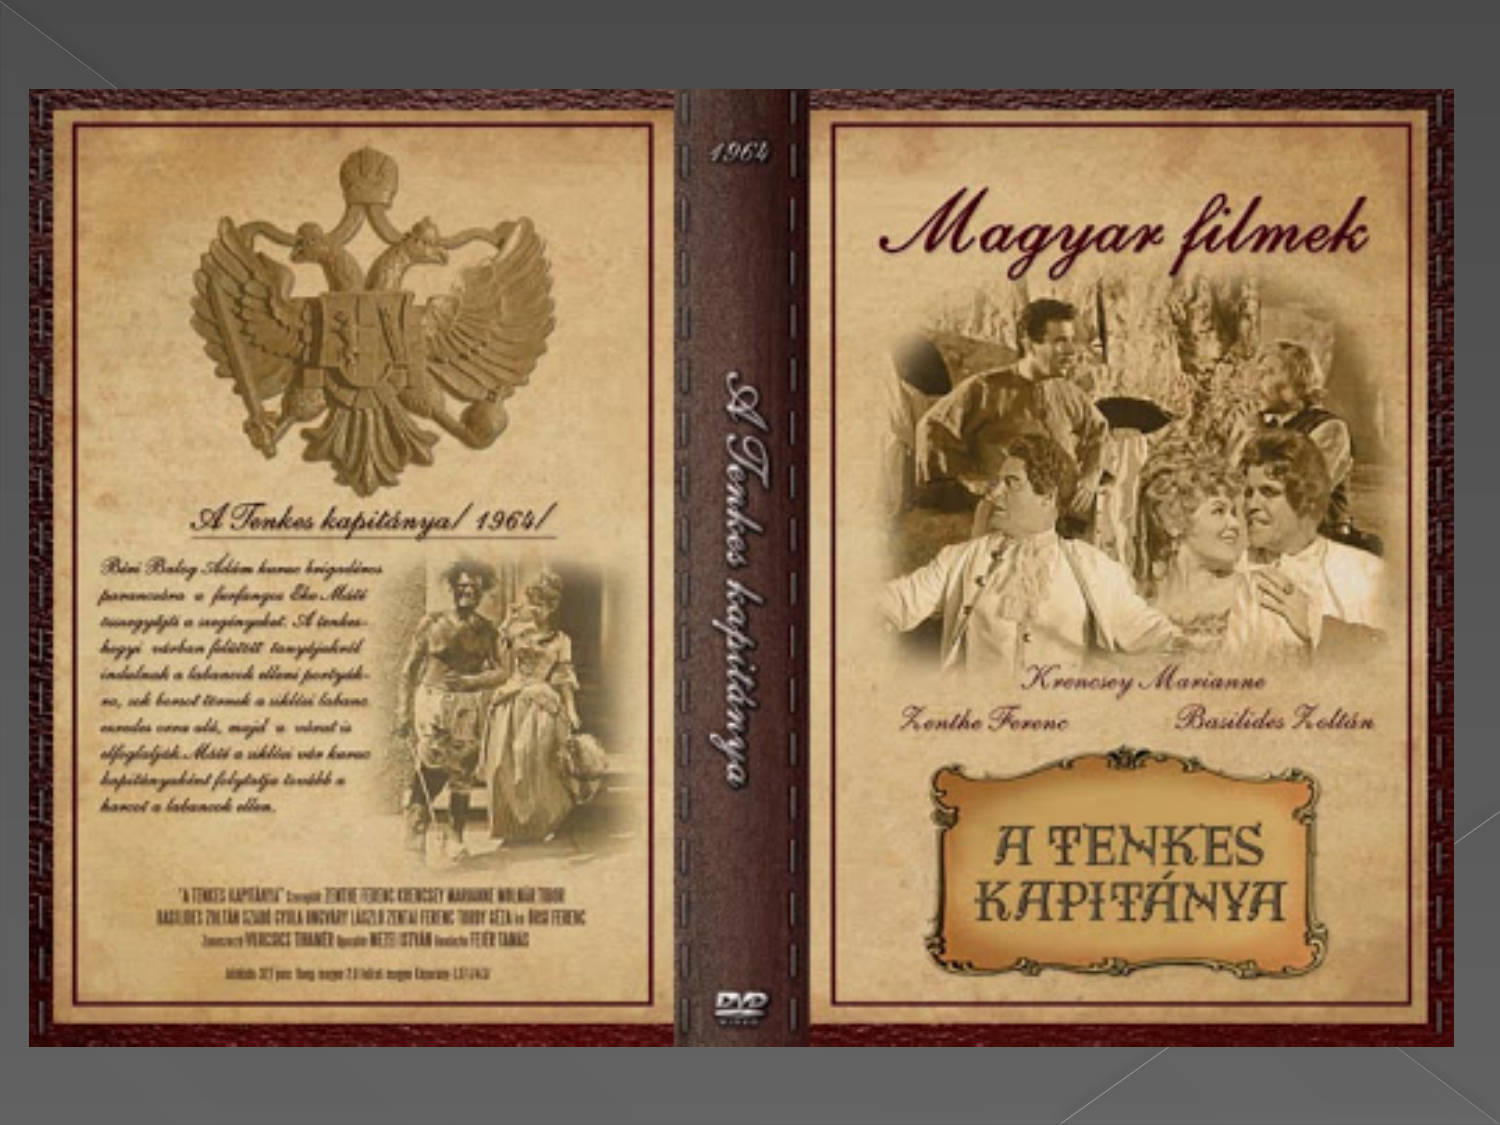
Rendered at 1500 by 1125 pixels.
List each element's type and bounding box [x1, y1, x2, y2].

picture [29, 89, 1454, 1047]
